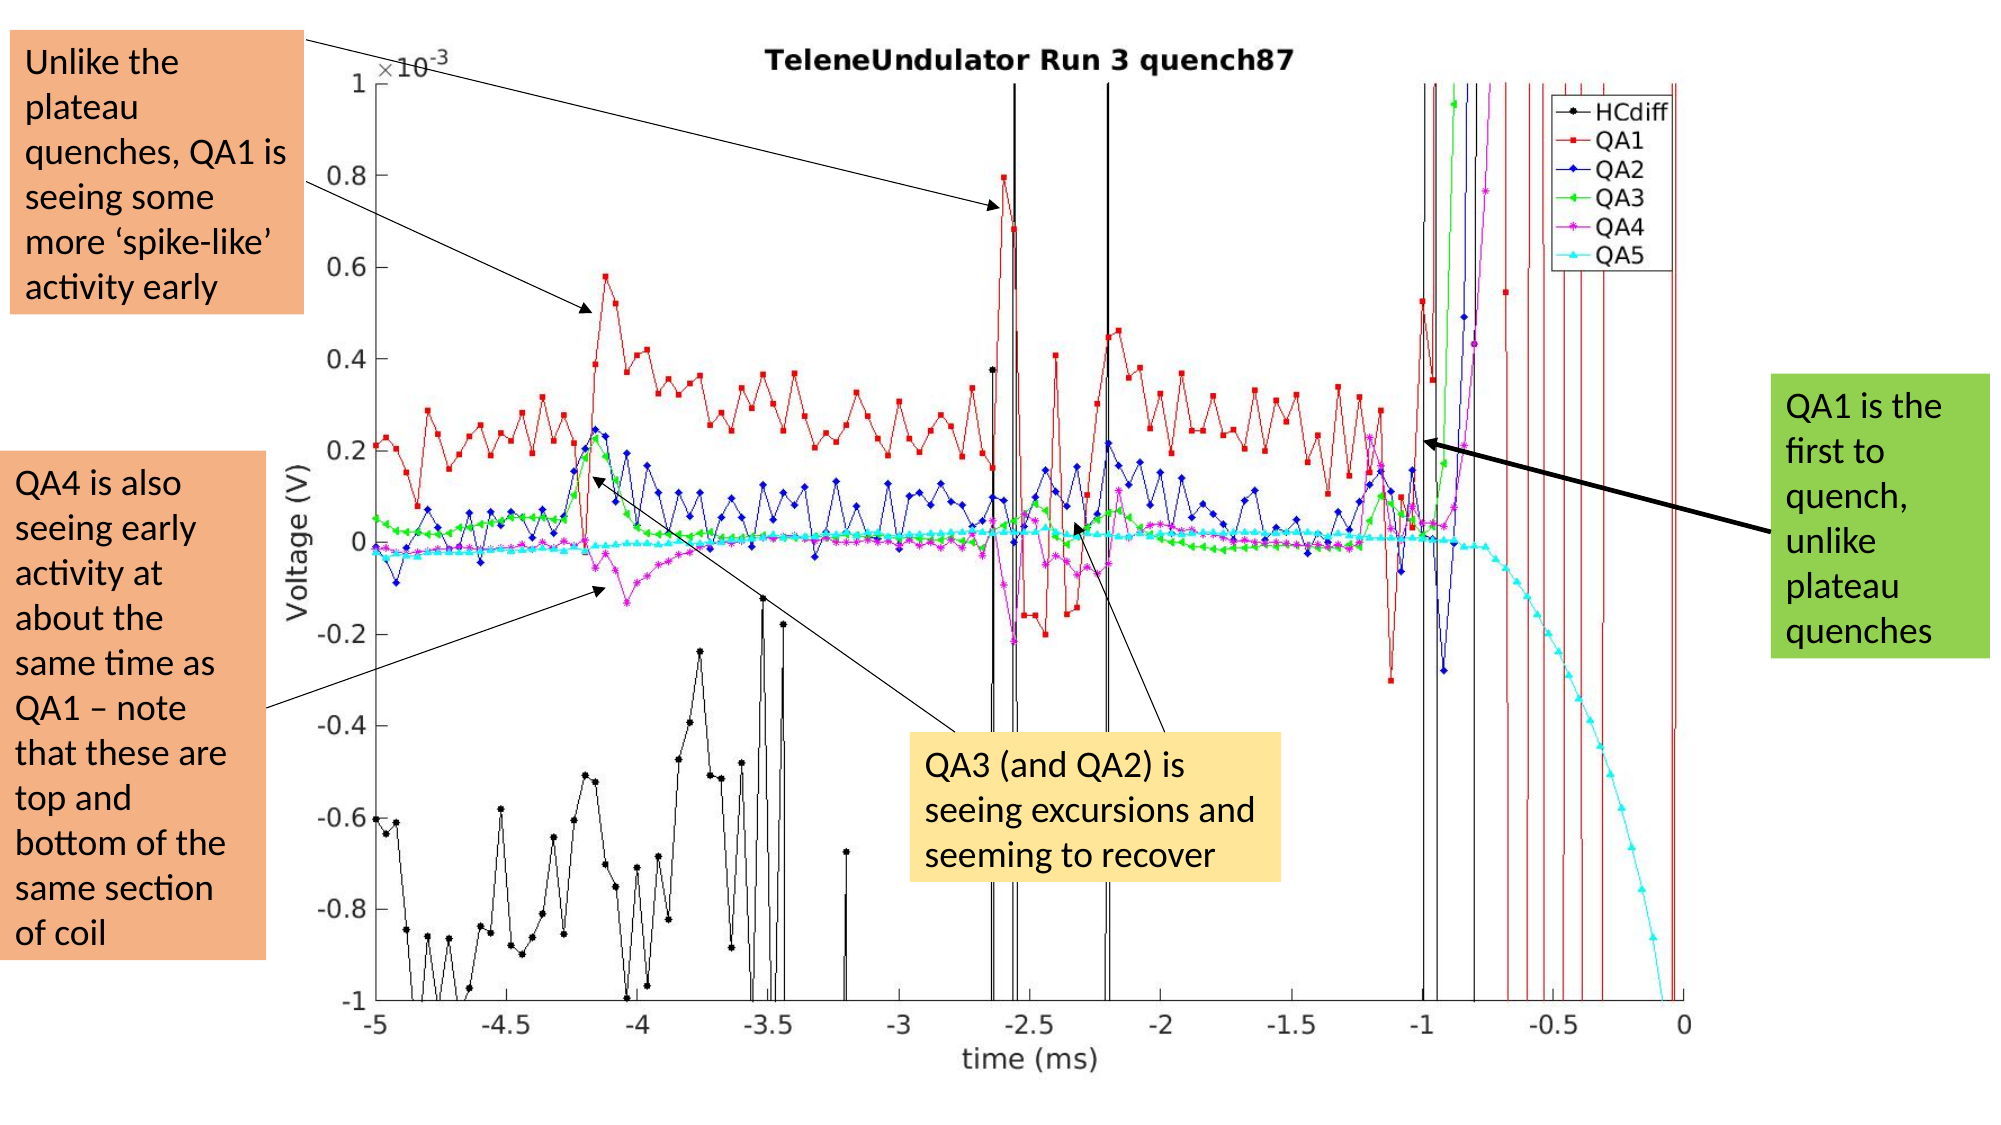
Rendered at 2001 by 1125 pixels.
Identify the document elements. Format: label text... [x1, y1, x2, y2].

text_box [1422, 440, 1771, 532]
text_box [266, 587, 606, 708]
text_box QA4 is also seeing early activity at about the same time as QA1 – note that these are top and bottom of the same section of coil [0, 450, 156, 961]
text_box QA1 is the first to quench, unlike plateau quenches [1844, 373, 1990, 659]
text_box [592, 476, 956, 733]
picture [156, 0, 1844, 1125]
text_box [306, 209, 593, 313]
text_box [306, 39, 1000, 209]
text_box Unlike the plateau quenches, QA1 is seeing some more ‘spike-like’ activity early [9, 29, 156, 315]
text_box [1074, 521, 1165, 733]
